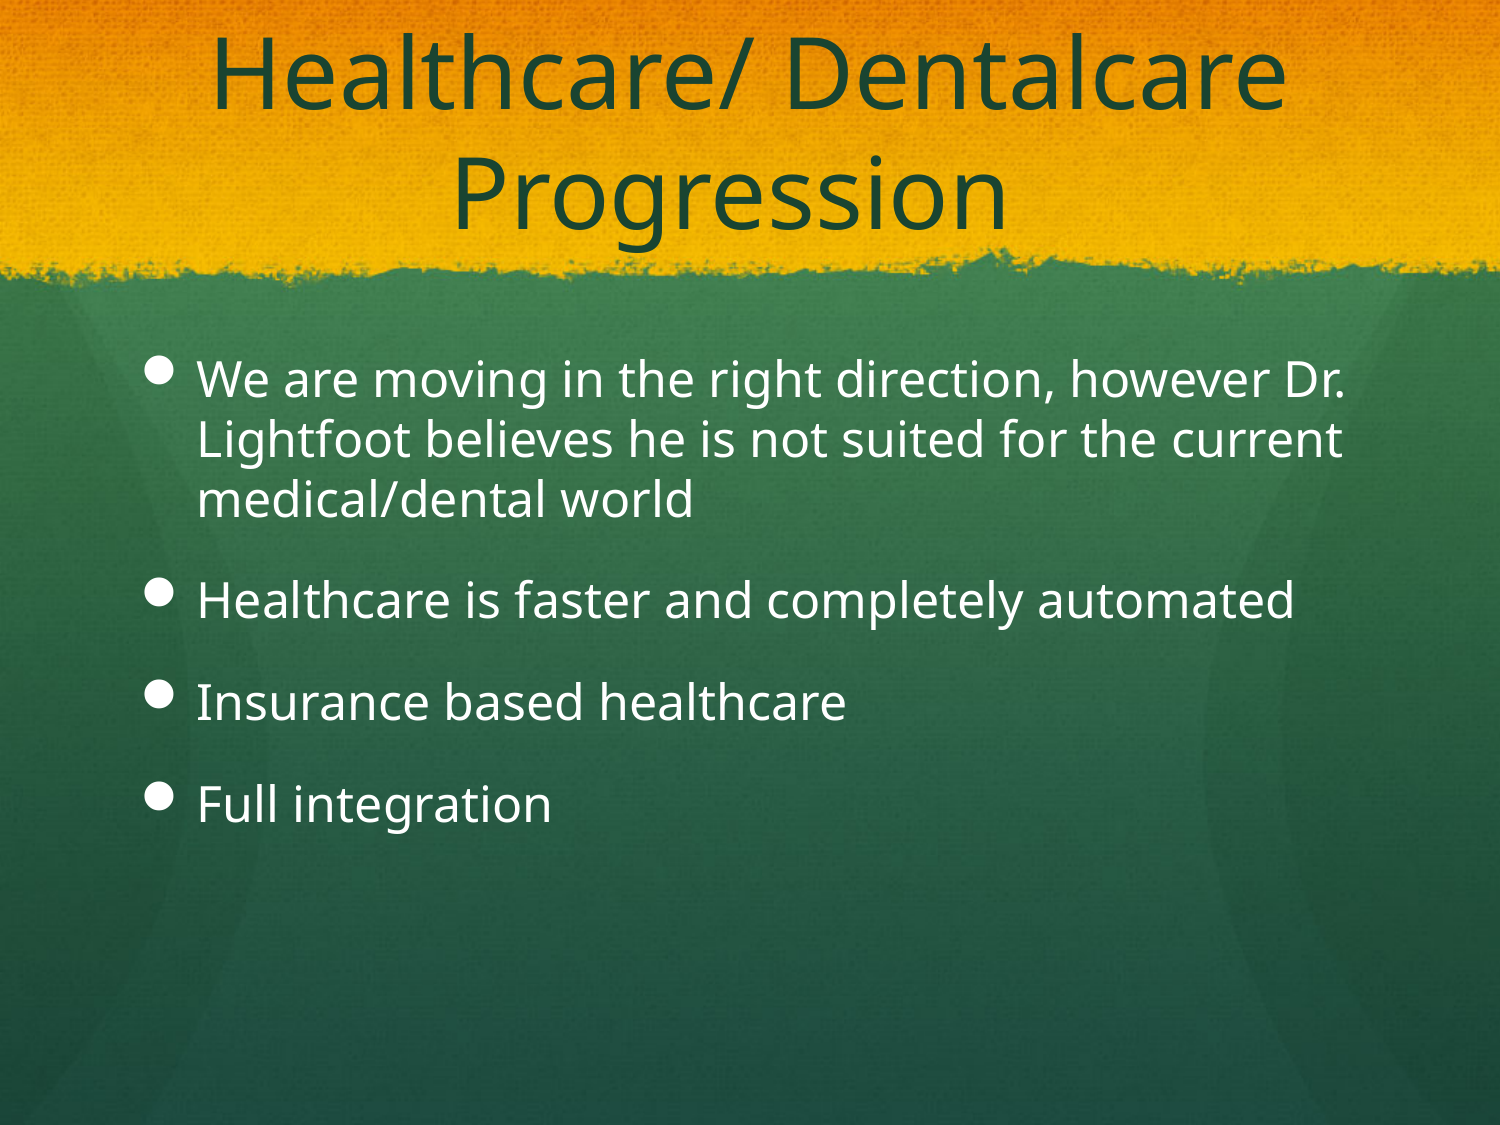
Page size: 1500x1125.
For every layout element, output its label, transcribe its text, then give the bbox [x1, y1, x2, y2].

title Healthcare/ Dentalcare Progression [125, 13, 1375, 246]
list We are moving in the right direction, however Dr. Lightfoot believes he is not suited for the current medical/dental world Healthcare is faster and completely automated Insurance based healthcare Full integration [125, 339, 1375, 1026]
picture [0, 0, 1500, 1125]
